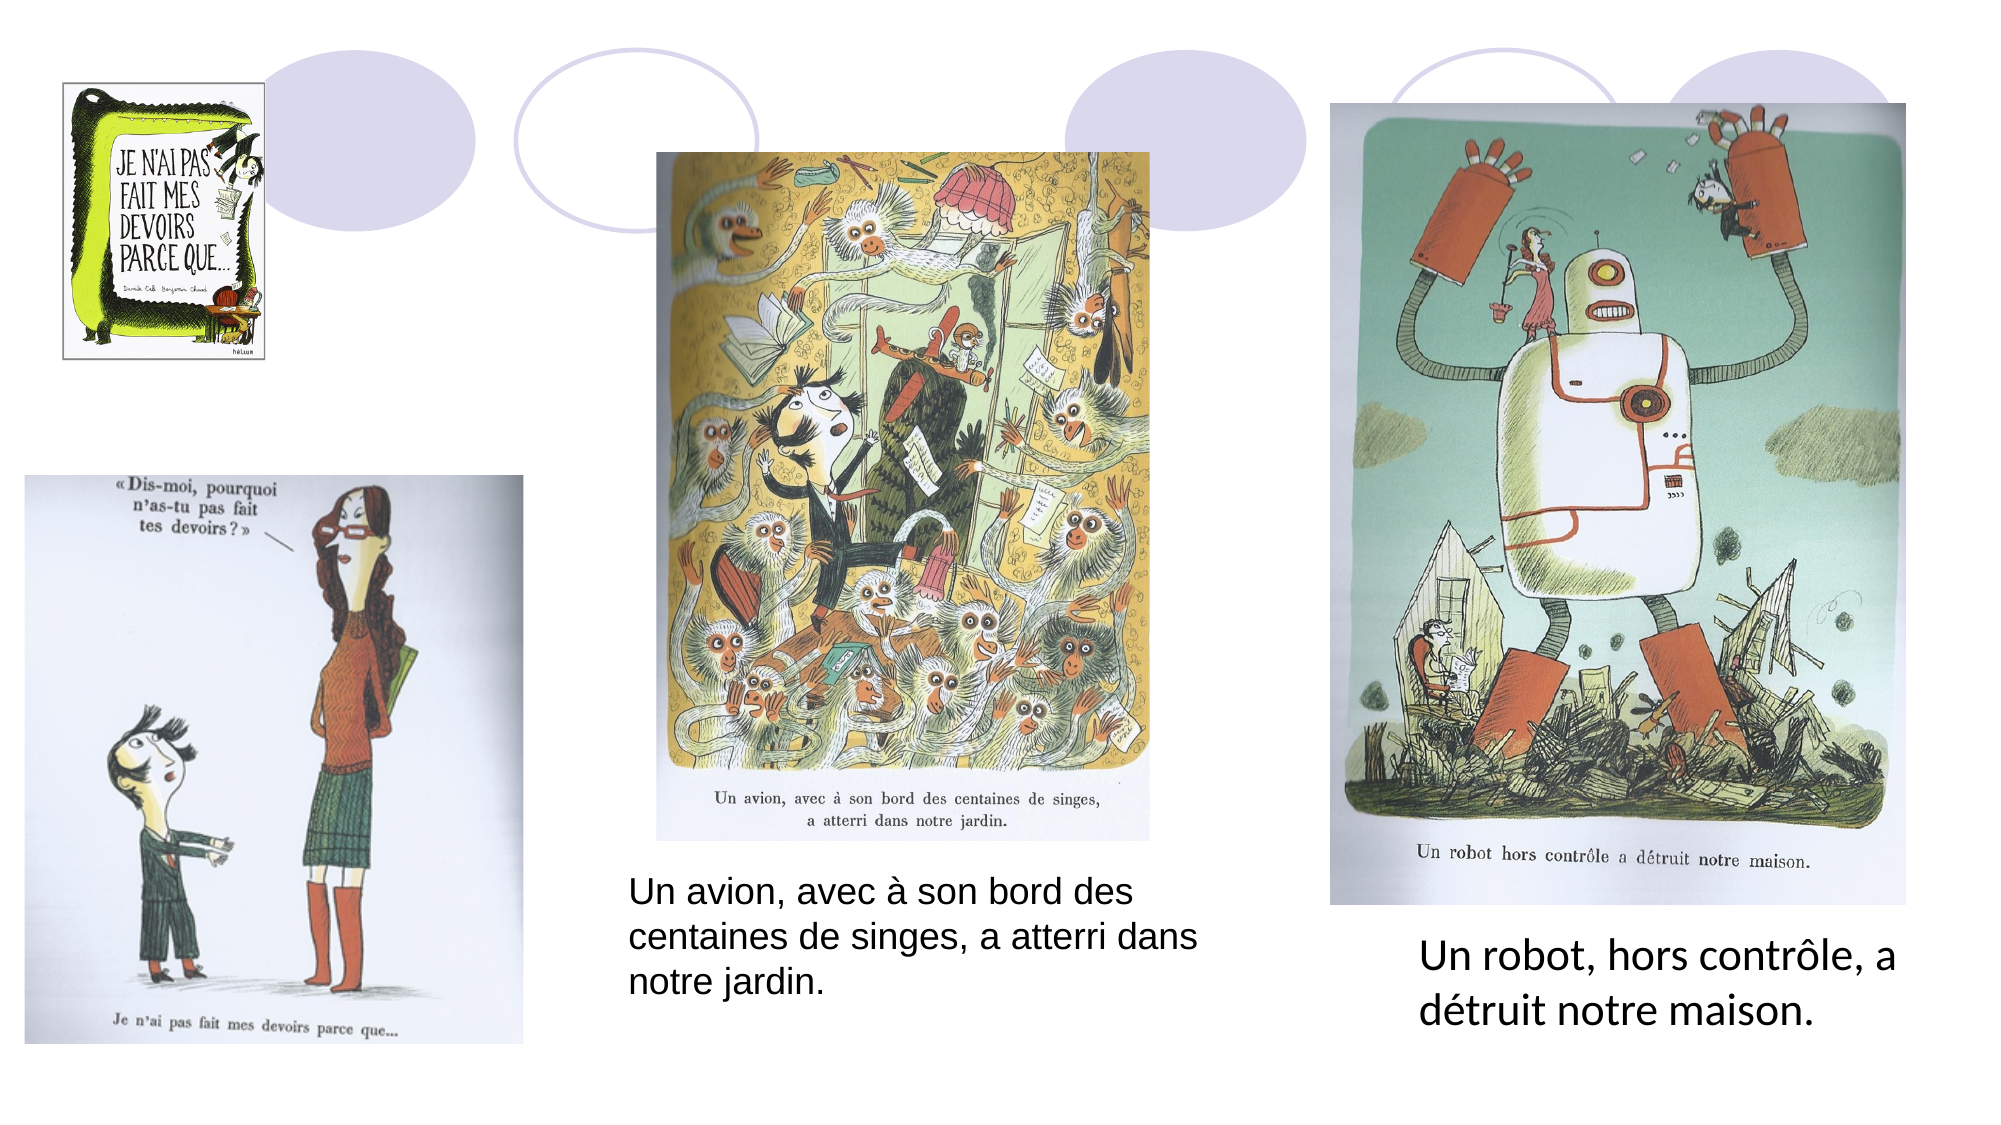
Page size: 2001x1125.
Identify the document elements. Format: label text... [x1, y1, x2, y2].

picture [61, 80, 266, 361]
picture [656, 152, 1151, 841]
text_box Un avion, avec à son bord des centaines de singes, a atterri dans notre jardin. [613, 859, 1240, 1009]
picture [1329, 103, 1906, 906]
picture [24, 475, 524, 1044]
text_box Un robot, hors contrôle, a détruit notre maison. [1404, 917, 2000, 1043]
